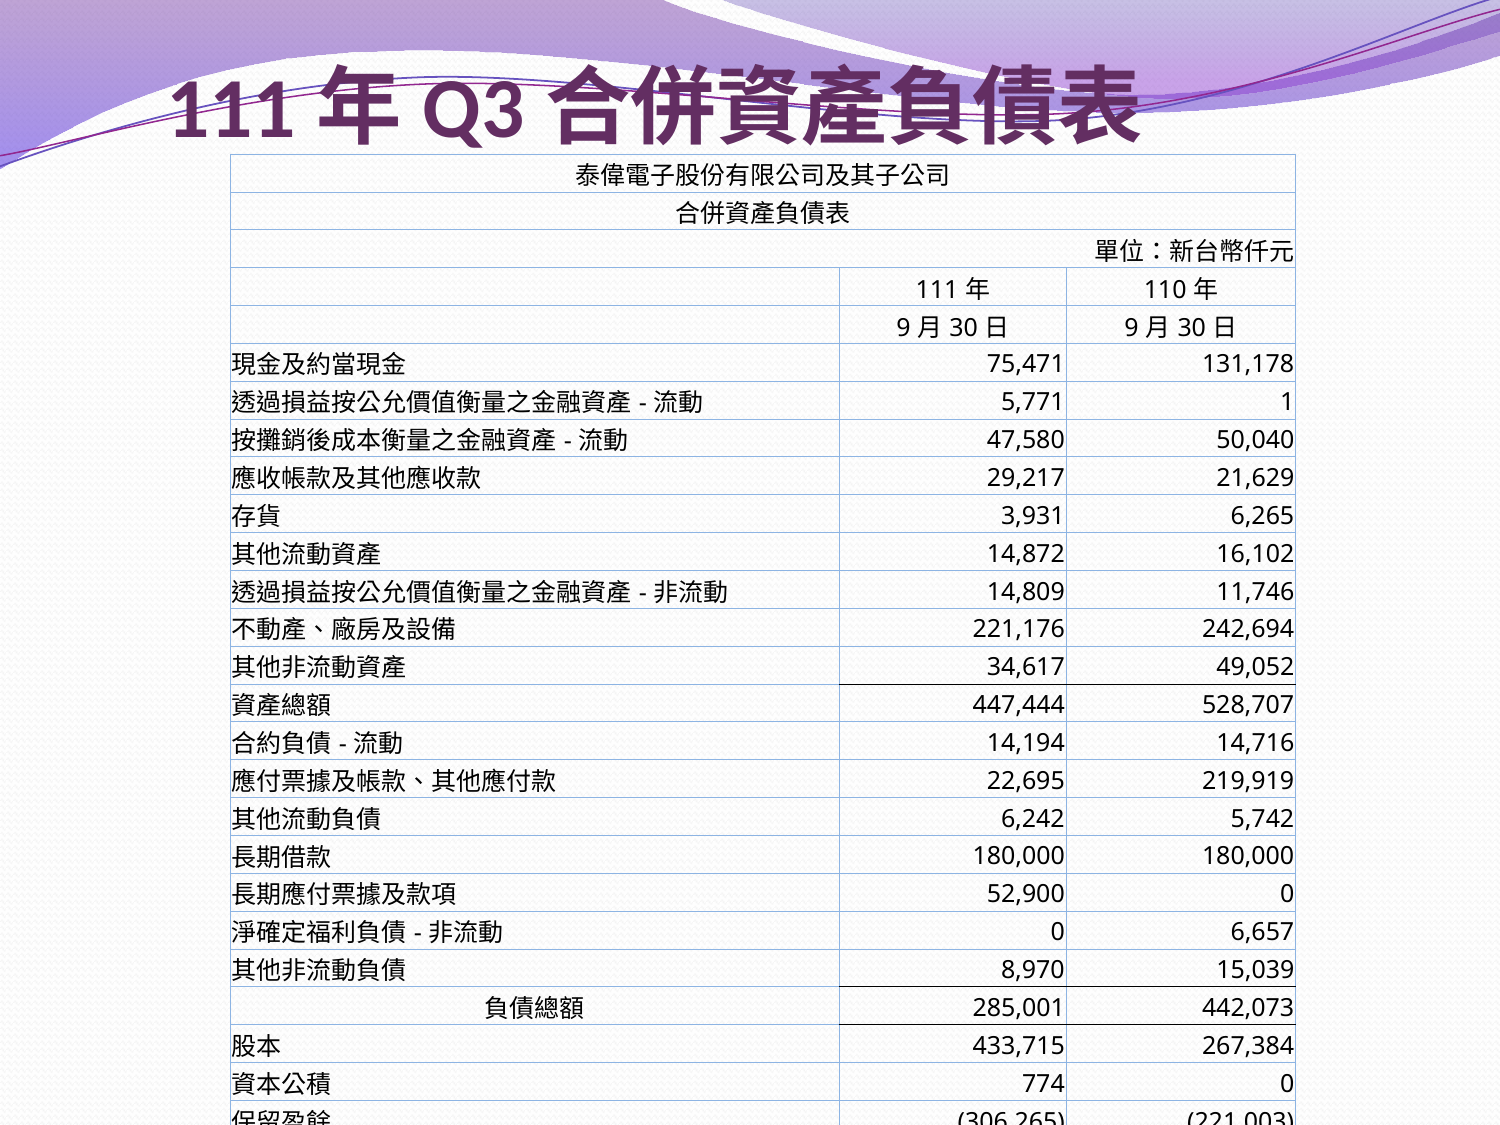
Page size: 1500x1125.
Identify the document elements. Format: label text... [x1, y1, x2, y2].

table_cell 6,265 [1067, 495, 1295, 532]
table_cell 其他流動負債 [231, 798, 839, 835]
table_cell 242,694 [1067, 609, 1295, 646]
table_cell 1 [1067, 382, 1295, 419]
table_cell 資產總額 [231, 685, 839, 721]
table_cell 9月30日 [1067, 306, 1295, 343]
table_cell 49,052 [1067, 647, 1295, 684]
table_cell 長期借款 [231, 836, 839, 873]
table_cell 131,178 [1067, 344, 1295, 381]
table_cell 15,039 [1067, 950, 1295, 986]
table_cell 110年 [1067, 268, 1295, 305]
table_cell 50,040 [1067, 420, 1295, 456]
table_cell 0 [1067, 874, 1295, 911]
table_cell 單位：新台幣仟元 [231, 230, 1295, 267]
table_cell 3,931 [840, 495, 1066, 532]
table_cell 21,629 [1067, 457, 1295, 494]
table_cell 16,102 [1067, 533, 1295, 570]
table_cell 14,716 [1067, 722, 1295, 759]
table_cell 442,073 [1067, 987, 1295, 1024]
table_cell 0 [1067, 1063, 1295, 1100]
table_cell 其他非流動負債 [231, 950, 839, 986]
table_cell 合約負債-流動 [231, 722, 839, 759]
table_cell (306,265) [840, 1101, 1066, 1125]
table_cell 長期應付票據及款項 [231, 874, 839, 911]
table_cell 資本公積 [231, 1063, 839, 1100]
table_cell 負債總額 [231, 987, 839, 1024]
table_cell 不動產、廠房及設備 [231, 609, 839, 646]
table_cell [231, 268, 839, 305]
table_cell 285,001 [840, 987, 1066, 1024]
table_cell 180,000 [1067, 836, 1295, 873]
table_cell 透過損益按公允價值衡量之金融資產-流動 [231, 382, 839, 419]
table_cell 180,000 [840, 836, 1066, 873]
table_cell 34,617 [840, 647, 1066, 684]
table_cell 8,970 [840, 950, 1066, 986]
table_cell 29,217 [840, 457, 1066, 494]
table_cell 52,900 [840, 874, 1066, 911]
table_cell 528,707 [1067, 685, 1295, 721]
table_cell 219,919 [1067, 760, 1295, 797]
table_cell 14,194 [840, 722, 1066, 759]
table_cell 221,176 [840, 609, 1066, 646]
table_header 泰偉電子股份有限公司及其子公司 [231, 155, 1295, 192]
table_cell 保留盈餘 [231, 1101, 839, 1125]
table_cell 22,695 [840, 760, 1066, 797]
table_cell 14,872 [840, 533, 1066, 570]
table_cell 應付票據及帳款、其他應付款 [231, 760, 839, 797]
table_cell 111年 [840, 268, 1066, 305]
table_cell 47,580 [840, 420, 1066, 456]
table_cell [231, 306, 839, 343]
table_cell 9月30日 [840, 306, 1066, 343]
table_cell 433,715 [840, 1025, 1066, 1062]
table_cell 按攤銷後成本衡量之金融資產-流動 [231, 420, 839, 456]
table_cell 447,444 [840, 685, 1066, 721]
table_cell 6,242 [840, 798, 1066, 835]
title 111年Q3合併資產負債表 [70, 23, 1355, 155]
table_cell 6,657 [1067, 912, 1295, 949]
table_cell 應收帳款及其他應收款 [231, 457, 839, 494]
table_cell 現金及約當現金 [231, 344, 839, 381]
table_cell 774 [840, 1063, 1066, 1100]
table_cell 其他非流動資產 [231, 647, 839, 684]
table_cell 5,771 [840, 382, 1066, 419]
table_cell 透過損益按公允價值衡量之金融資產-非流動 [231, 571, 839, 608]
table_cell 14,809 [840, 571, 1066, 608]
table_cell 267,384 [1067, 1025, 1295, 1062]
table_cell 0 [840, 912, 1066, 949]
table_cell 存貨 [231, 495, 839, 532]
table_cell (221,003) [1067, 1101, 1295, 1125]
table_cell 淨確定福利負債-非流動 [231, 912, 839, 949]
table_cell 股本 [231, 1025, 839, 1062]
table_cell 5,742 [1067, 798, 1295, 835]
table_cell 11,746 [1067, 571, 1295, 608]
table_cell 其他流動資產 [231, 533, 839, 570]
table_cell 合併資產負債表 [231, 193, 1295, 229]
table_cell 75,471 [840, 344, 1066, 381]
